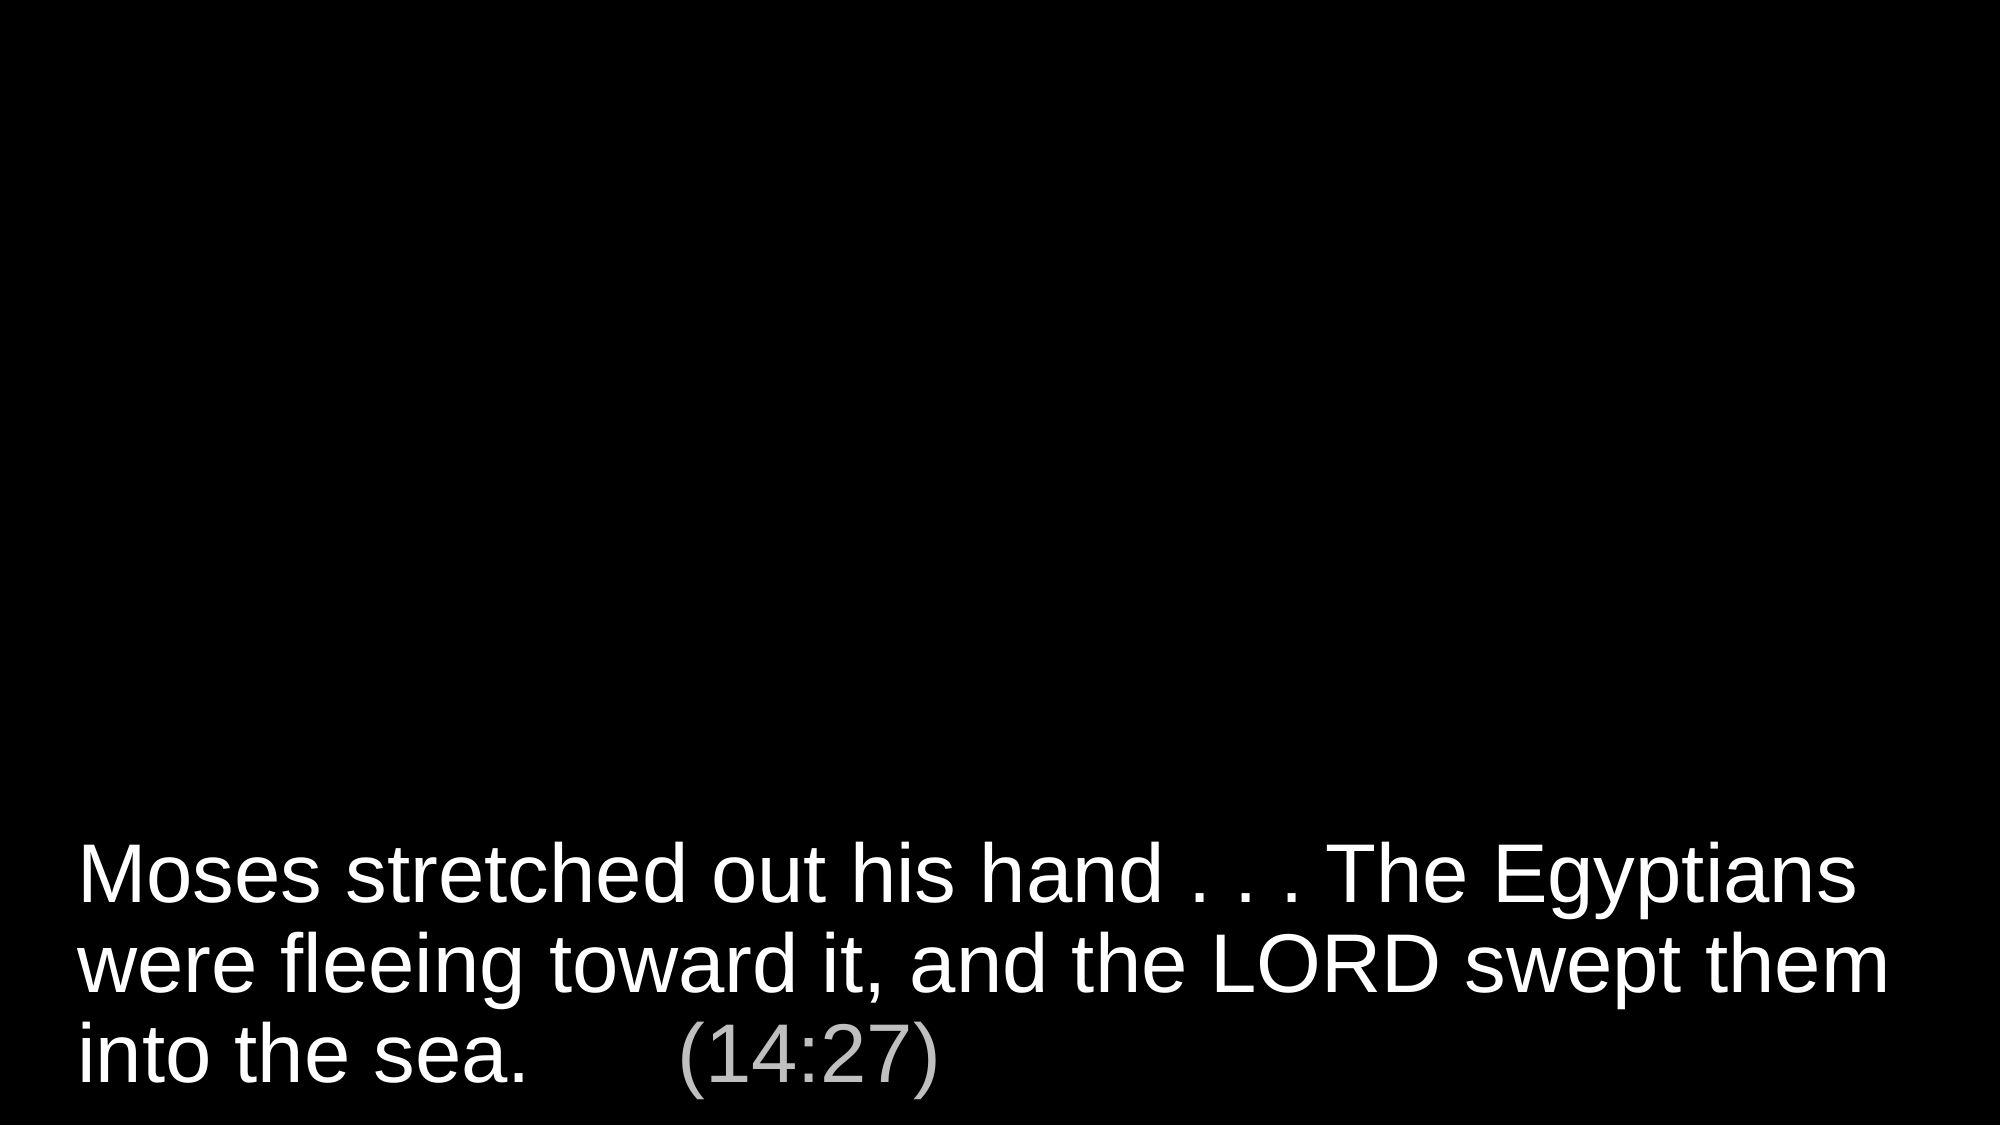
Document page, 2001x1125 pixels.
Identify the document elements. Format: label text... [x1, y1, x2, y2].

title Moses stretched out his hand . . . The Egyptians were fleeing toward it, and the LORD swept them into the sea. (14:27) [62, 805, 1926, 1125]
